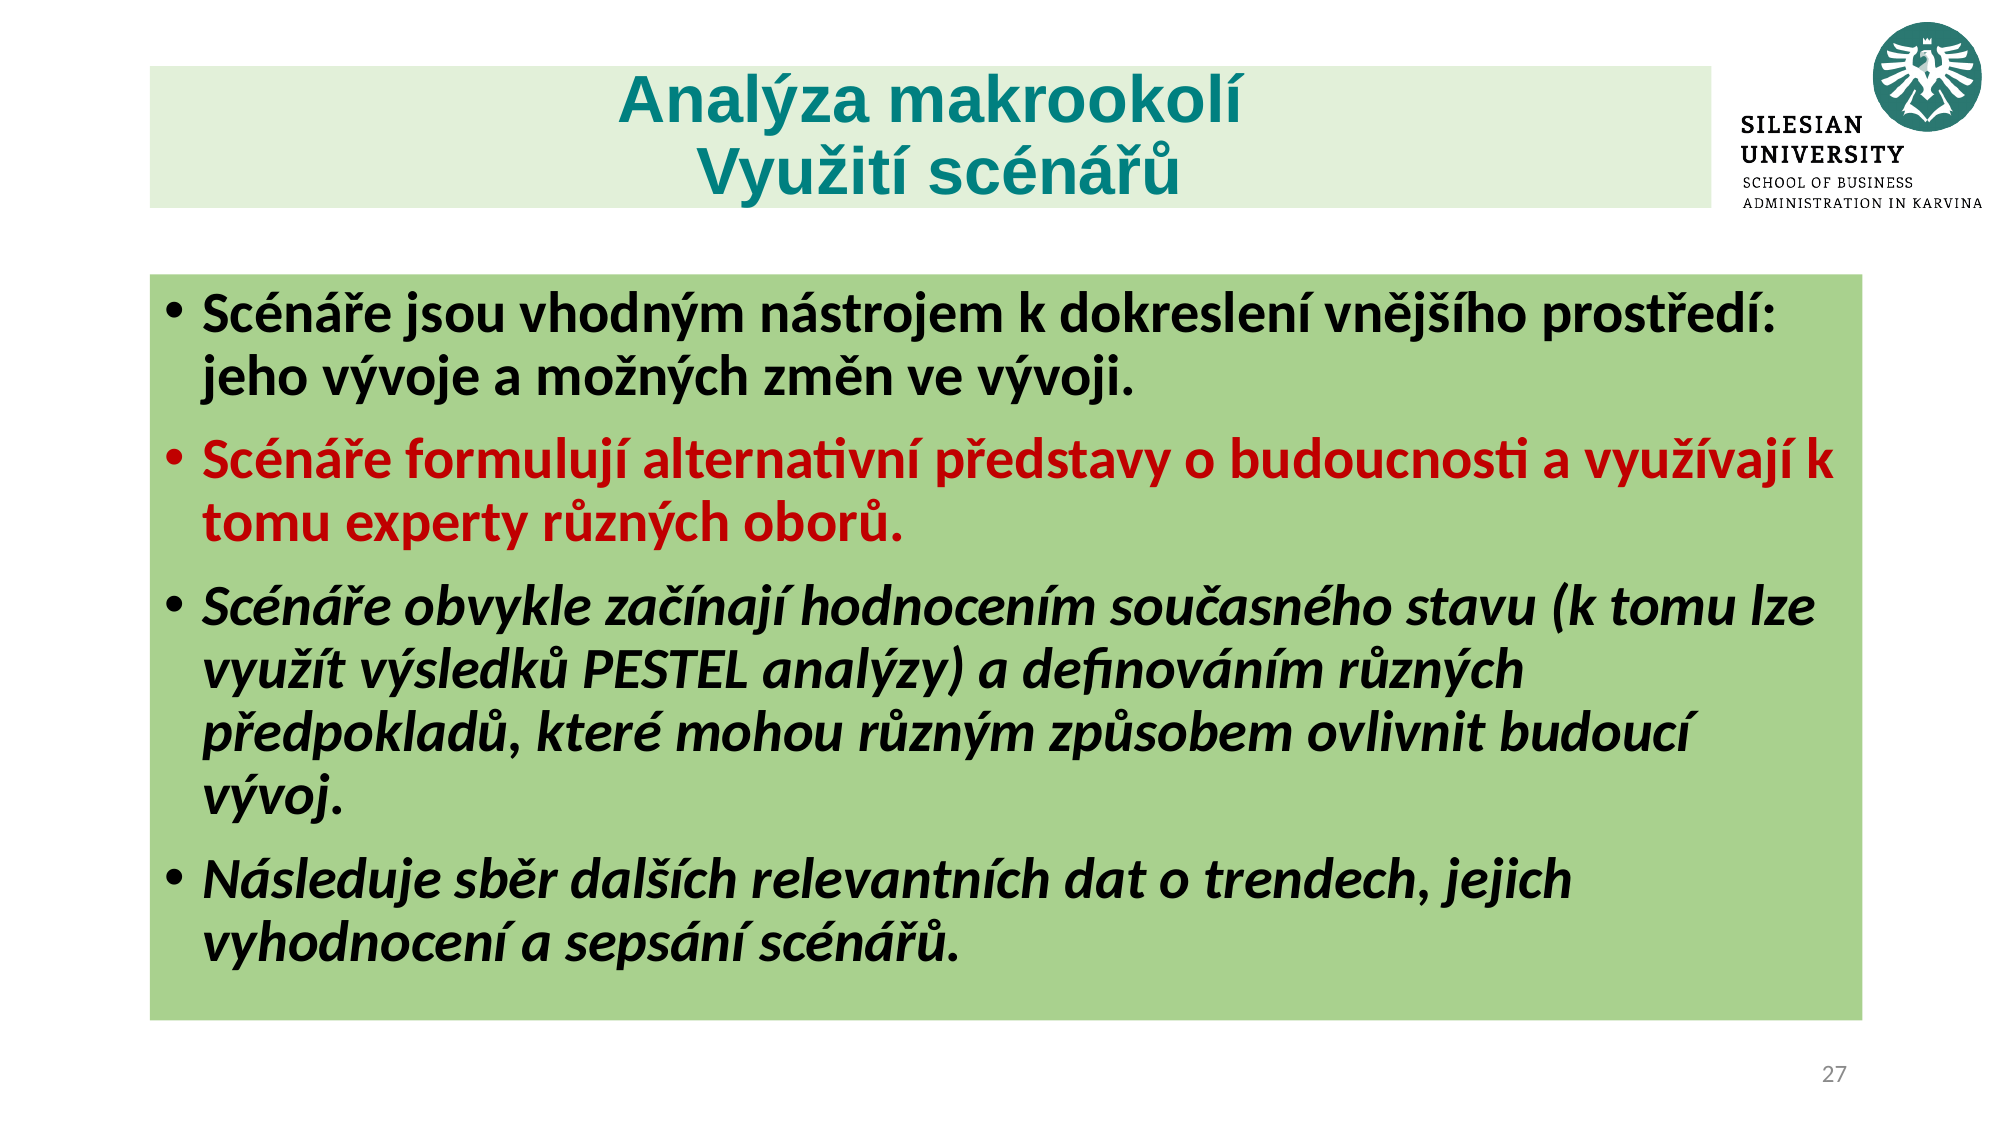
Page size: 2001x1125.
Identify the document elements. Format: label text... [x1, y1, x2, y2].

picture [1741, 22, 1982, 208]
title Analýza makrookolí Využití scénářů [149, 66, 1712, 208]
slide_number 27 [1412, 1042, 1863, 1103]
list Scénáře jsou vhodným nástrojem k dokreslení vnějšího prostředí: jeho vývoje a možných změn ve vývoji. Scénáře formulují alternativní představy o budoucnosti a využívají k tomu experty různých oborů. Scénáře obvykle začínají hodnocením současného stavu (k tomu lze využít výsledků PESTEL analýzy) a definováním různých předpokladů, které mohou různým způsobem ovlivnit budoucí vývoj. Následuje sběr dalších relevantních dat o trendech, jejich vyhodnocení a sepsání scénářů. [149, 274, 1863, 1021]
